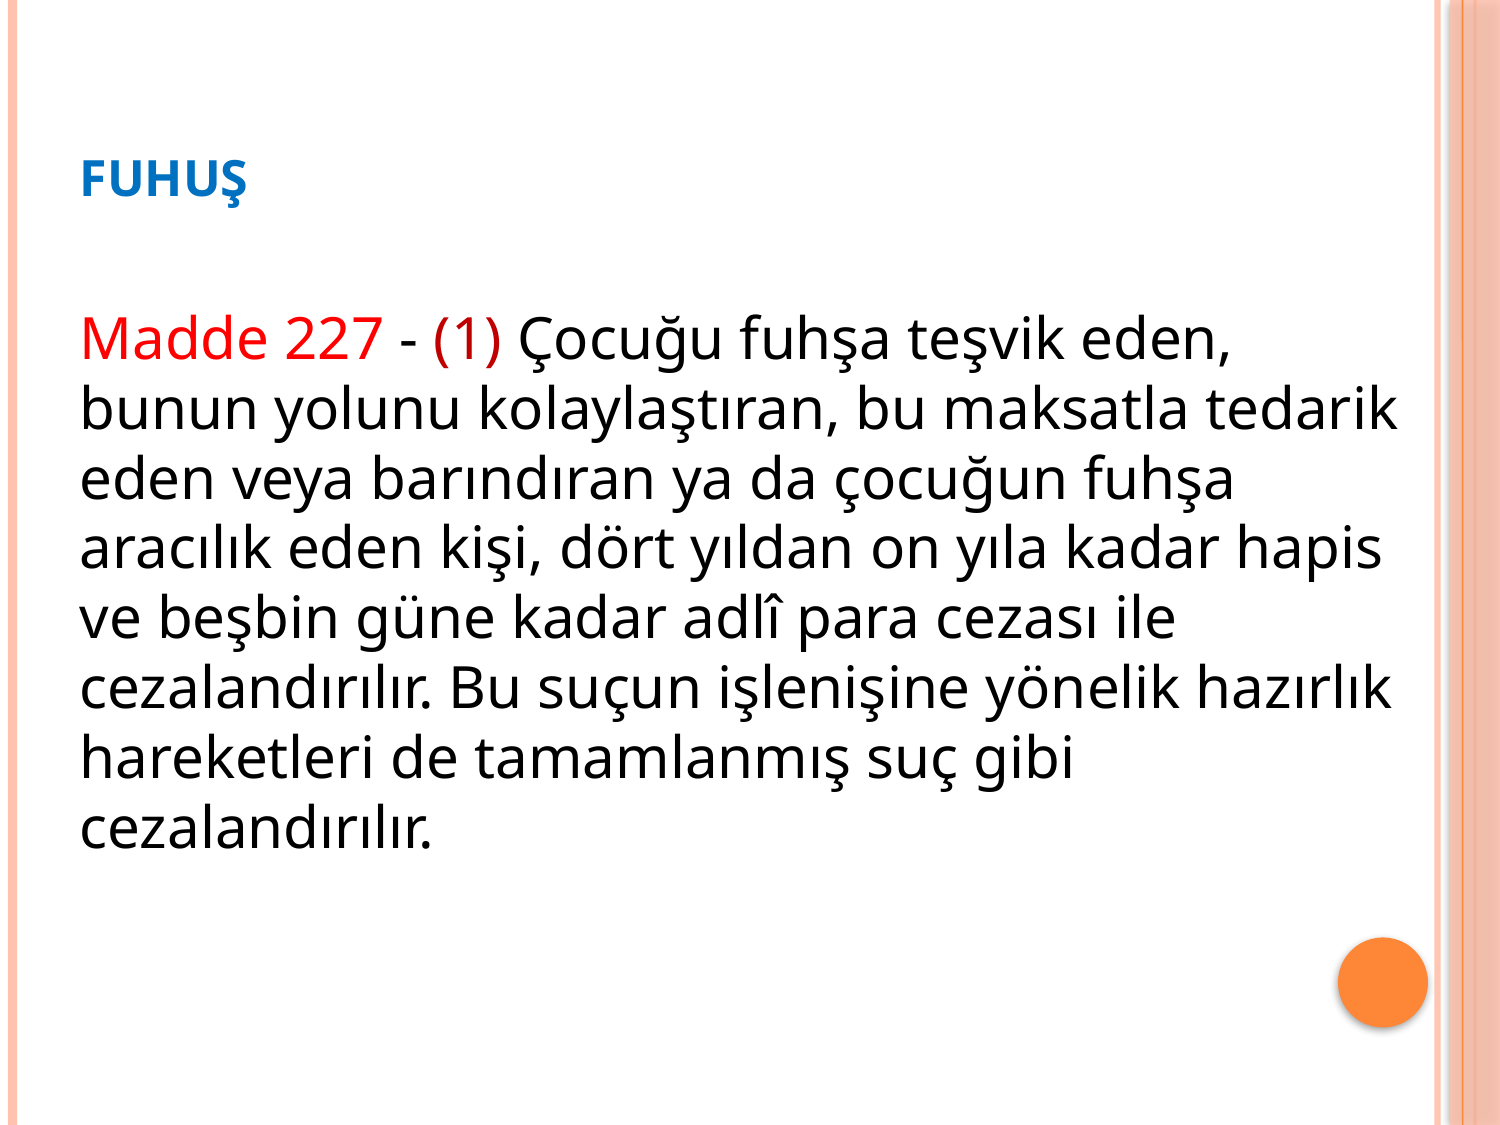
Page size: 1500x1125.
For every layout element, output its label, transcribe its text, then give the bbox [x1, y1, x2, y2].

list FUHUŞ Madde 227 - (1) Çocuğu fuhşa teşvik eden, bunun yolunu kolaylaştıran, bu maksatla tedarik eden veya barındıran ya da çocuğun fuhşa aracılık eden kişi, dört yıldan on yıla kadar hapis ve beşbin güne kadar adlî para cezası ile cezalandırılır. Bu suçun işlenişine yönelik hazırlık hareketleri de tamamlanmış suç gibi cezalandırılır. [64, 66, 1415, 994]
